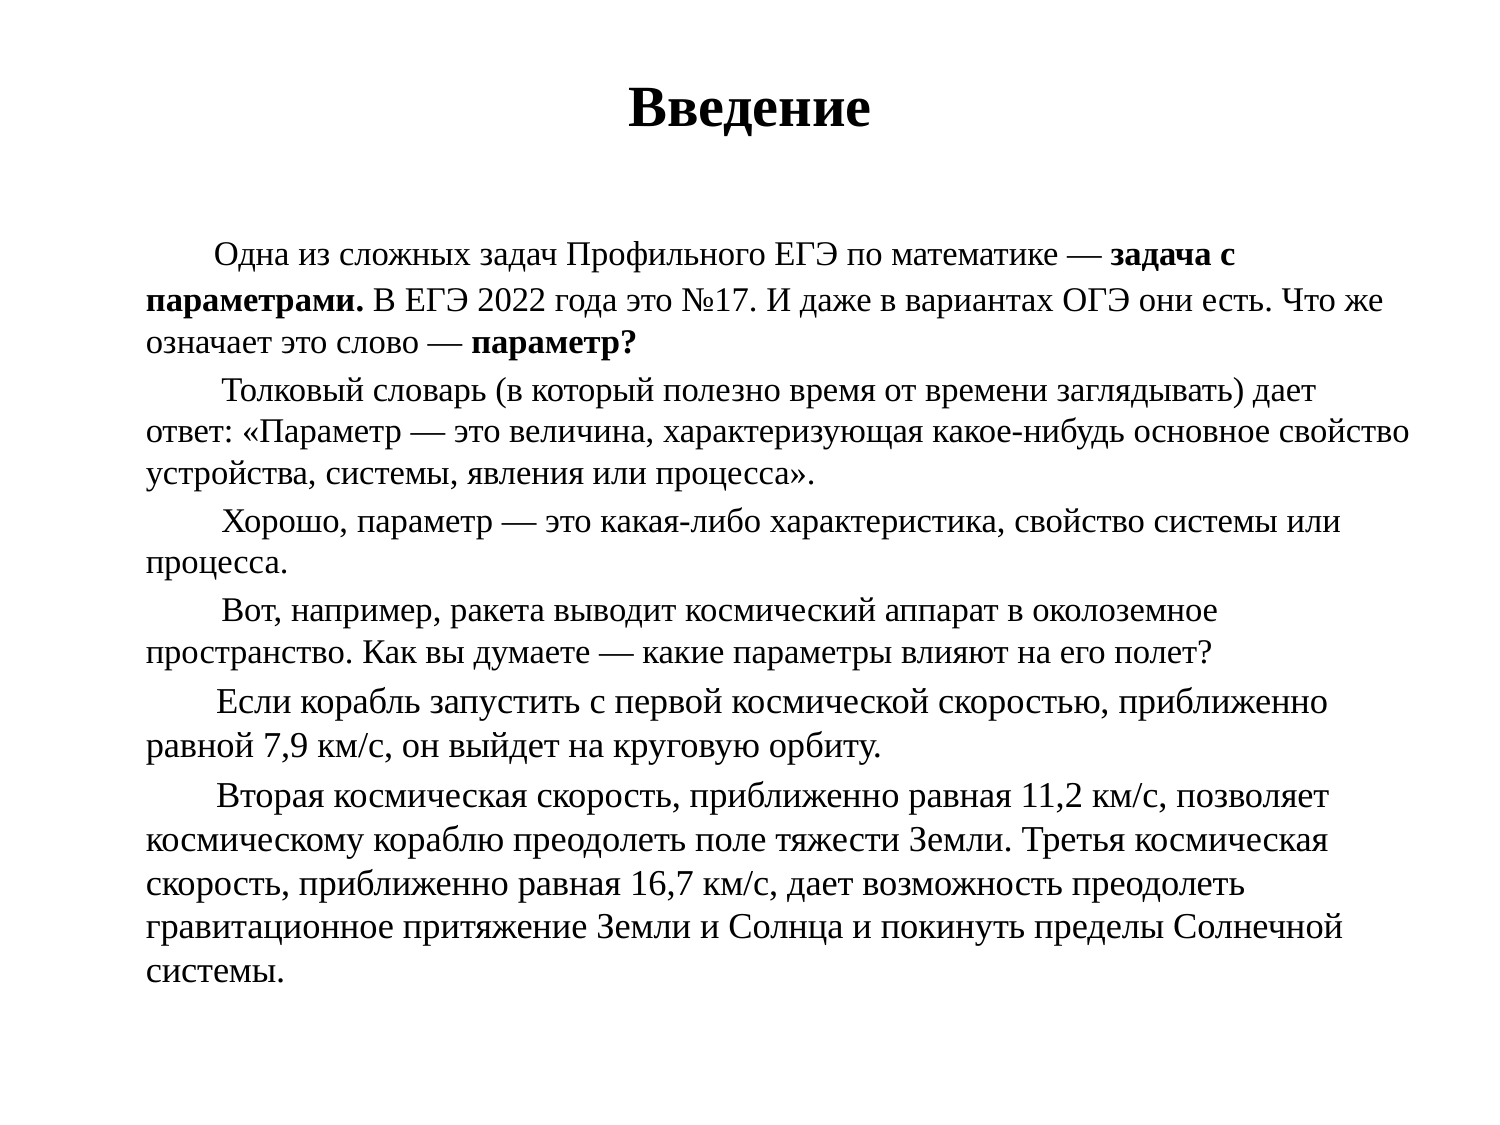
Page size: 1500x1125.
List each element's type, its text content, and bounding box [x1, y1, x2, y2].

title Введение [75, 45, 1425, 161]
list Одна из сложных задач Профильного ЕГЭ по математике — задача с параметрами. В ЕГЭ 2022 года это №17. И даже в вариантах ОГЭ они есть. Что же означает это слово — параметр? Толковый словарь (в который полезно время от времени заглядывать) дает ответ: «Параметр — это величина, характеризующая какое-нибудь основное свойство устройства, системы, явления или процесса». Хорошо, параметр — это какая-либо характеристика, свойство системы или процесса. Вот, например, ракета выводит космический аппарат в околоземное пространство. Как вы думаете — какие параметры влияют на его полет? Если корабль запустить с первой космической скоростью, приближенно равной 7,9 км/с, он выйдет на круговую орбиту. Вторая космическая скорость, приближенно равная 11,2 км/с, позволяет космическому кораблю преодолеть поле тяжести Земли. Третья космическая скорость, приближенно равная 16,7 км/с, дает возможность преодолеть гравитационное притяжение Земли и Солнца и покинуть пределы Солнечной системы. [75, 196, 1425, 1005]
